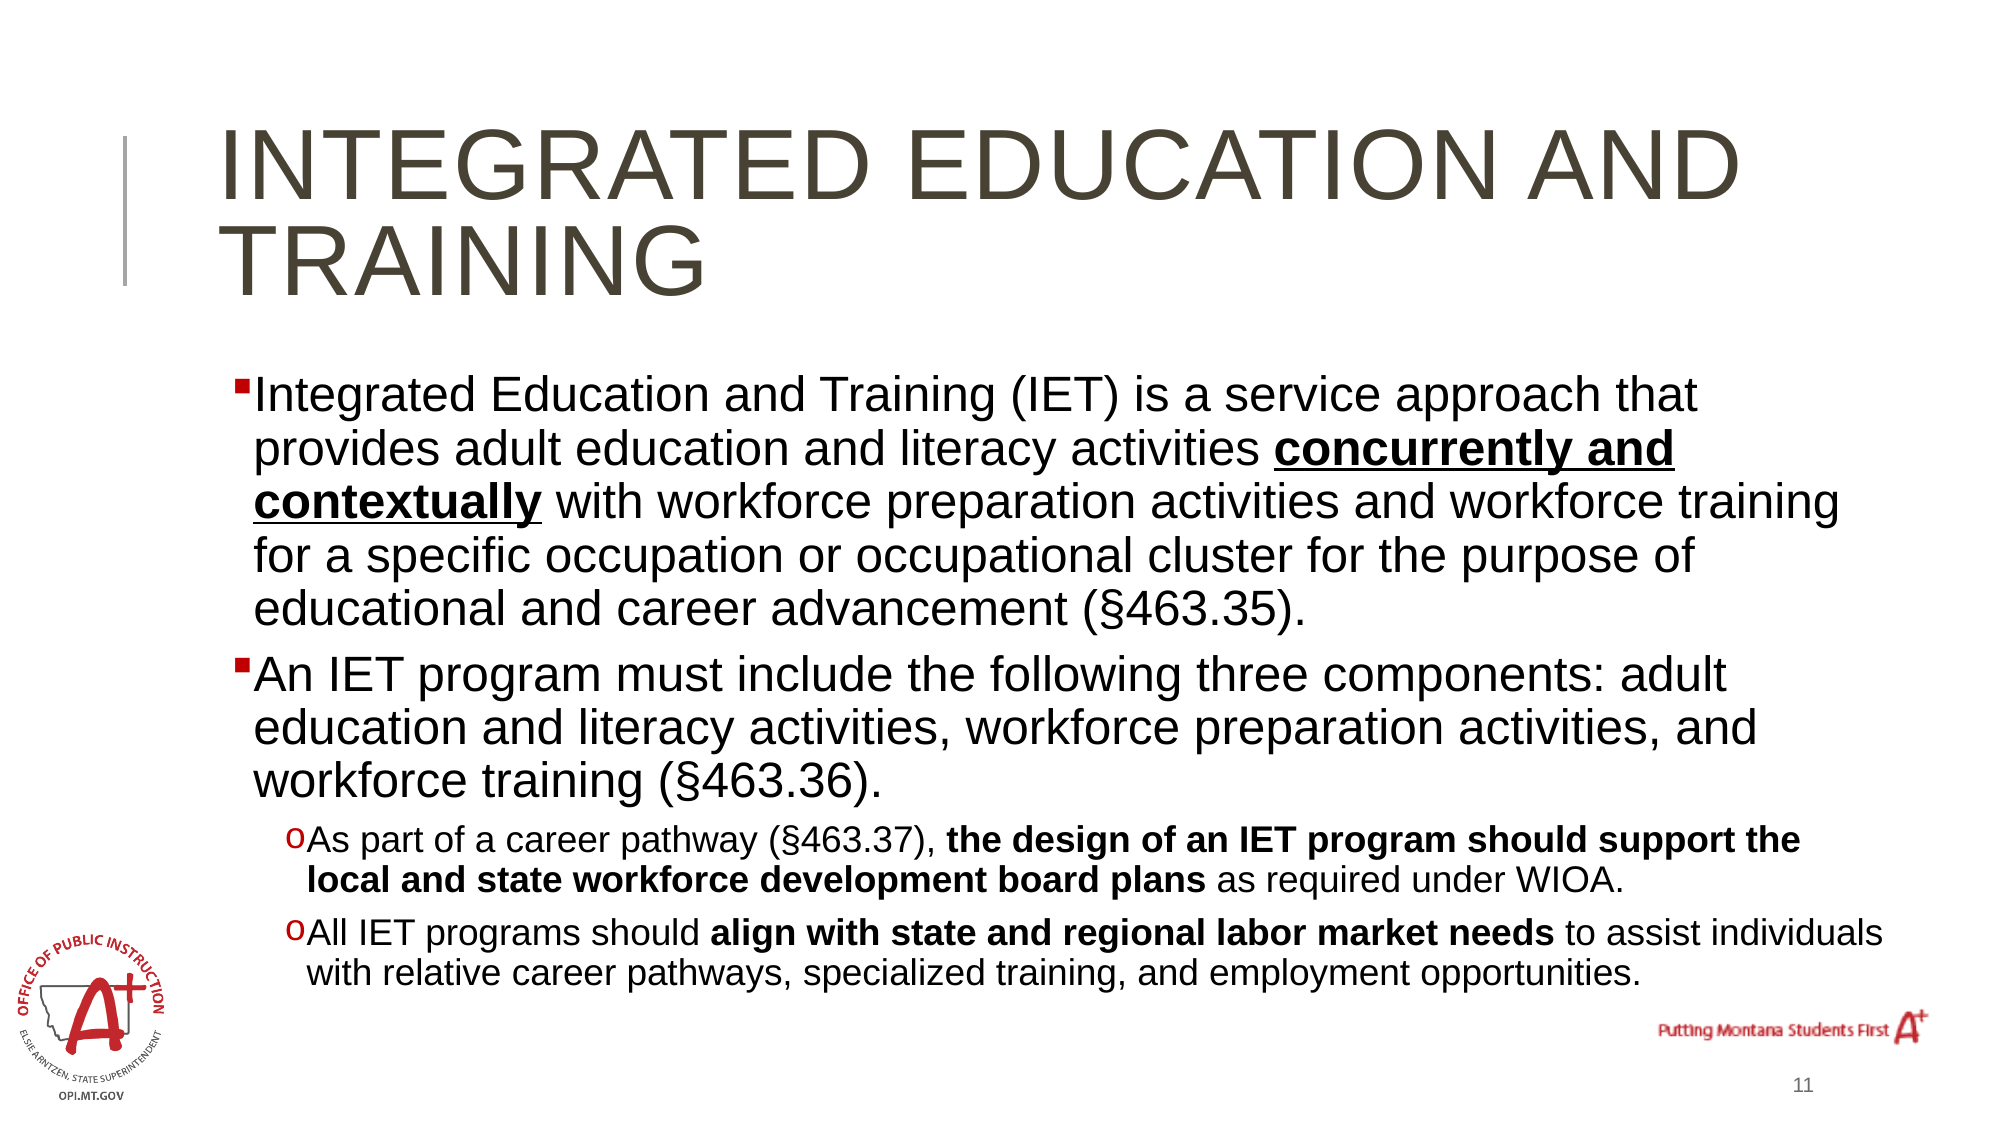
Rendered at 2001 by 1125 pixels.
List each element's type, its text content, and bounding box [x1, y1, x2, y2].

picture [1654, 999, 1938, 1054]
slide_number 11 [1777, 1061, 1938, 1107]
list Integrated Education and Training (IET) is a service approach that provides adult education and literacy activities concurrently and contextually with workforce preparation activities and workforce training for a specific occupation or occupational cluster for the purpose of educational and career advancement (§463.35). An IET program must include the following three components: adult education and literacy activities, workforce preparation activities, and workforce training (§463.36). As part of a career pathway (§463.37), the design of an IET program should support the local and state workforce development board plans as required under WIOA. All IET programs should align with state and regional labor market needs to assist individuals with relative career pathways, specialized training, and employment opportunities. [202, 361, 1902, 1002]
picture [0, 931, 176, 1107]
title Integrated Education and Training [202, 96, 1843, 342]
